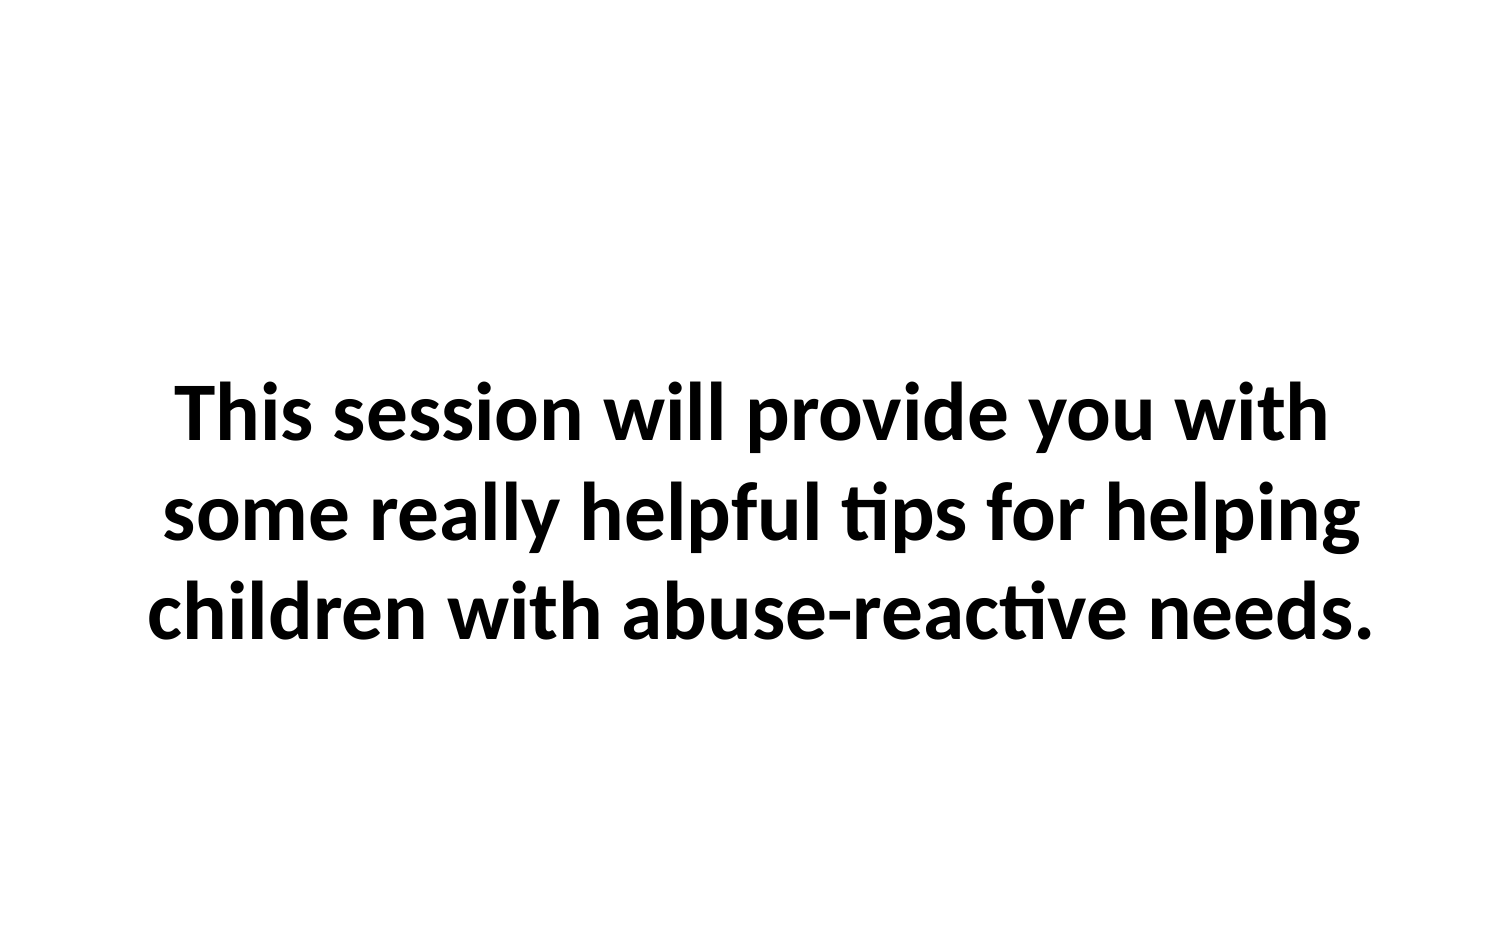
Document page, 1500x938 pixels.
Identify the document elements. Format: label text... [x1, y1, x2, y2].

title This session will provide you with some really helpful tips for helping children with abuse-reactive needs. [124, 405, 1401, 608]
